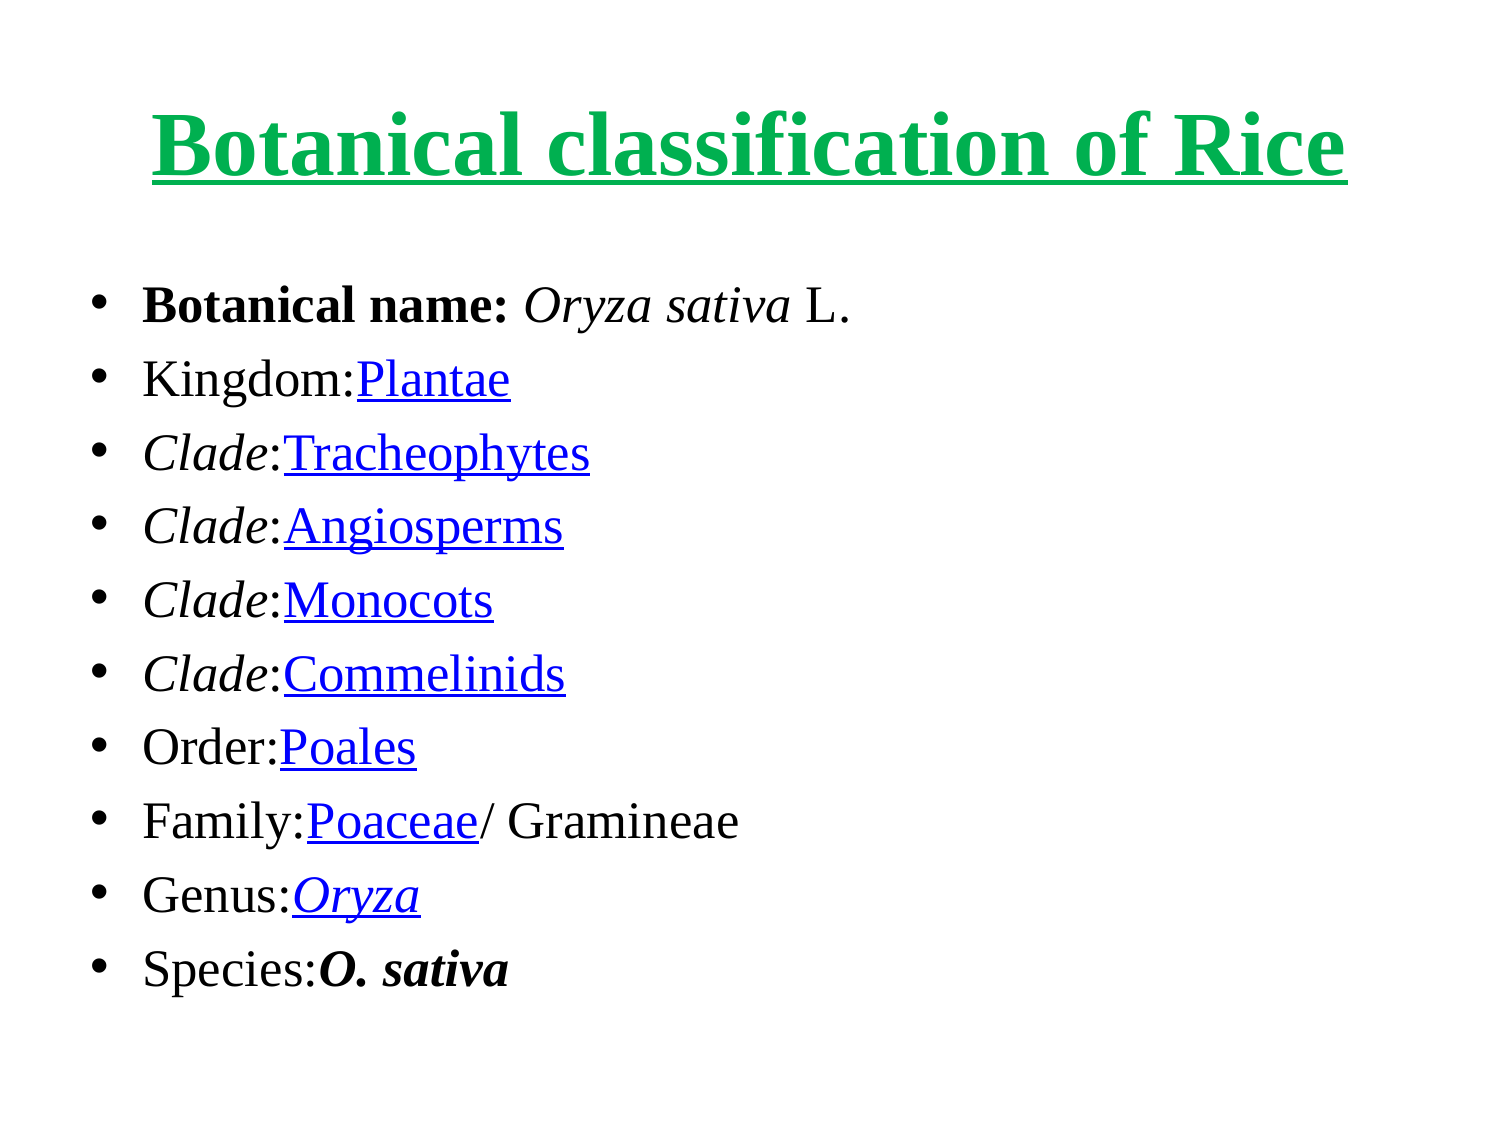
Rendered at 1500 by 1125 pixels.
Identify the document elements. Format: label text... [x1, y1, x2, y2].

title Botanical classification of Rice [75, 45, 1425, 233]
list Botanical name: Oryza sativa L. Kingdom:Plantae Clade:Tracheophytes Clade:Angiosperms Clade:Monocots Clade:Commelinids Order:Poales Family:Poaceae/ Gramineae Genus:Oryza Species:O. sativa [75, 262, 1425, 1005]
